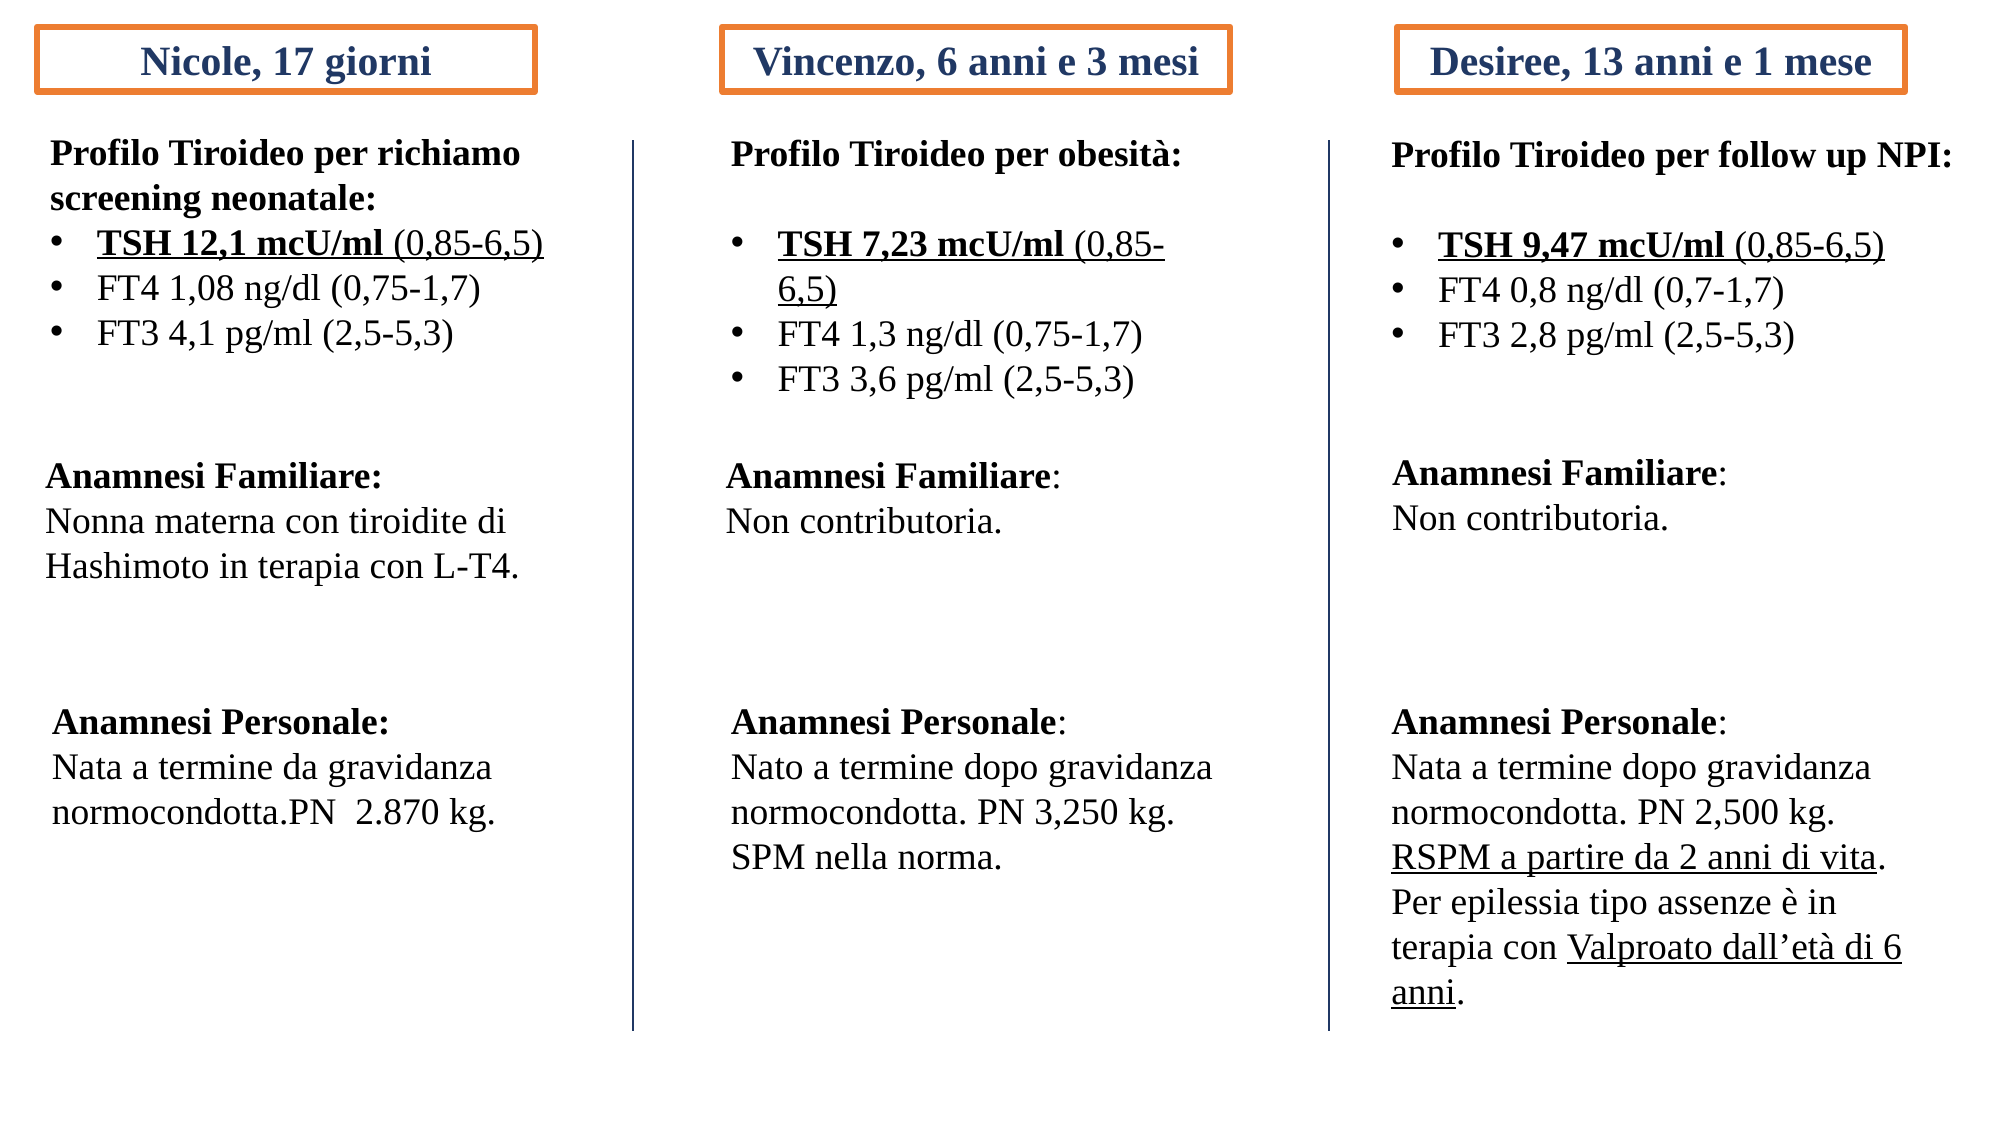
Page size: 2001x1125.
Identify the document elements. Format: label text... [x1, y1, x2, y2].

text_box Anamnesi Familiare: Nonna materna con tiroidite di Hashimoto in terapia con L-T4. [30, 443, 567, 593]
text_box Anamnesi Personale: Nata a termine da gravidanza normocondotta.PN 2.870 kg. [37, 689, 574, 840]
text_box Profilo Tiroideo per obesità: TSH 7,23 mcU/ml (0,85-6,5) FT4 1,3 ng/dl (0,75-1,7) FT3 3,6 pg/ml (2,5-5,3) [716, 121, 1239, 407]
text_box Anamnesi Personale: Nata a termine dopo gravidanza normocondotta. PN 2,500 kg. RSPM a partire da 2 anni di vita. Per epilessia tipo assenze è in terapia con Valproato dall’età di 6 anni. [1376, 689, 1964, 1020]
text_box Profilo Tiroideo per richiamo screening neonatale: TSH 12,1 mcU/ml (0,85-6,5) FT4 1,08 ng/dl (0,75-1,7) FT3 4,1 pg/ml (2,5-5,3) [35, 120, 605, 360]
text_box Anamnesi Familiare: Non contributoria. [1377, 440, 1908, 546]
text_box Profilo Tiroideo per follow up NPI: TSH 9,47 mcU/ml (0,85-6,5) FT4 0,8 ng/dl (0,7-1,7) FT3 2,8 pg/ml (2,5-5,3) [1376, 122, 1981, 362]
text_box Anamnesi Personale: Nato a termine dopo gravidanza normocondotta. PN 3,250 kg. SPM nella norma. [715, 689, 1247, 885]
text_box Anamnesi Familiare: Non contributoria. [710, 443, 1242, 548]
text_box Desiree, 13 anni e 1 mese [1397, 26, 1905, 92]
text_box Nicole, 17 giorni [37, 26, 535, 92]
text_box Vincenzo, 6 anni e 3 mesi [722, 26, 1230, 92]
